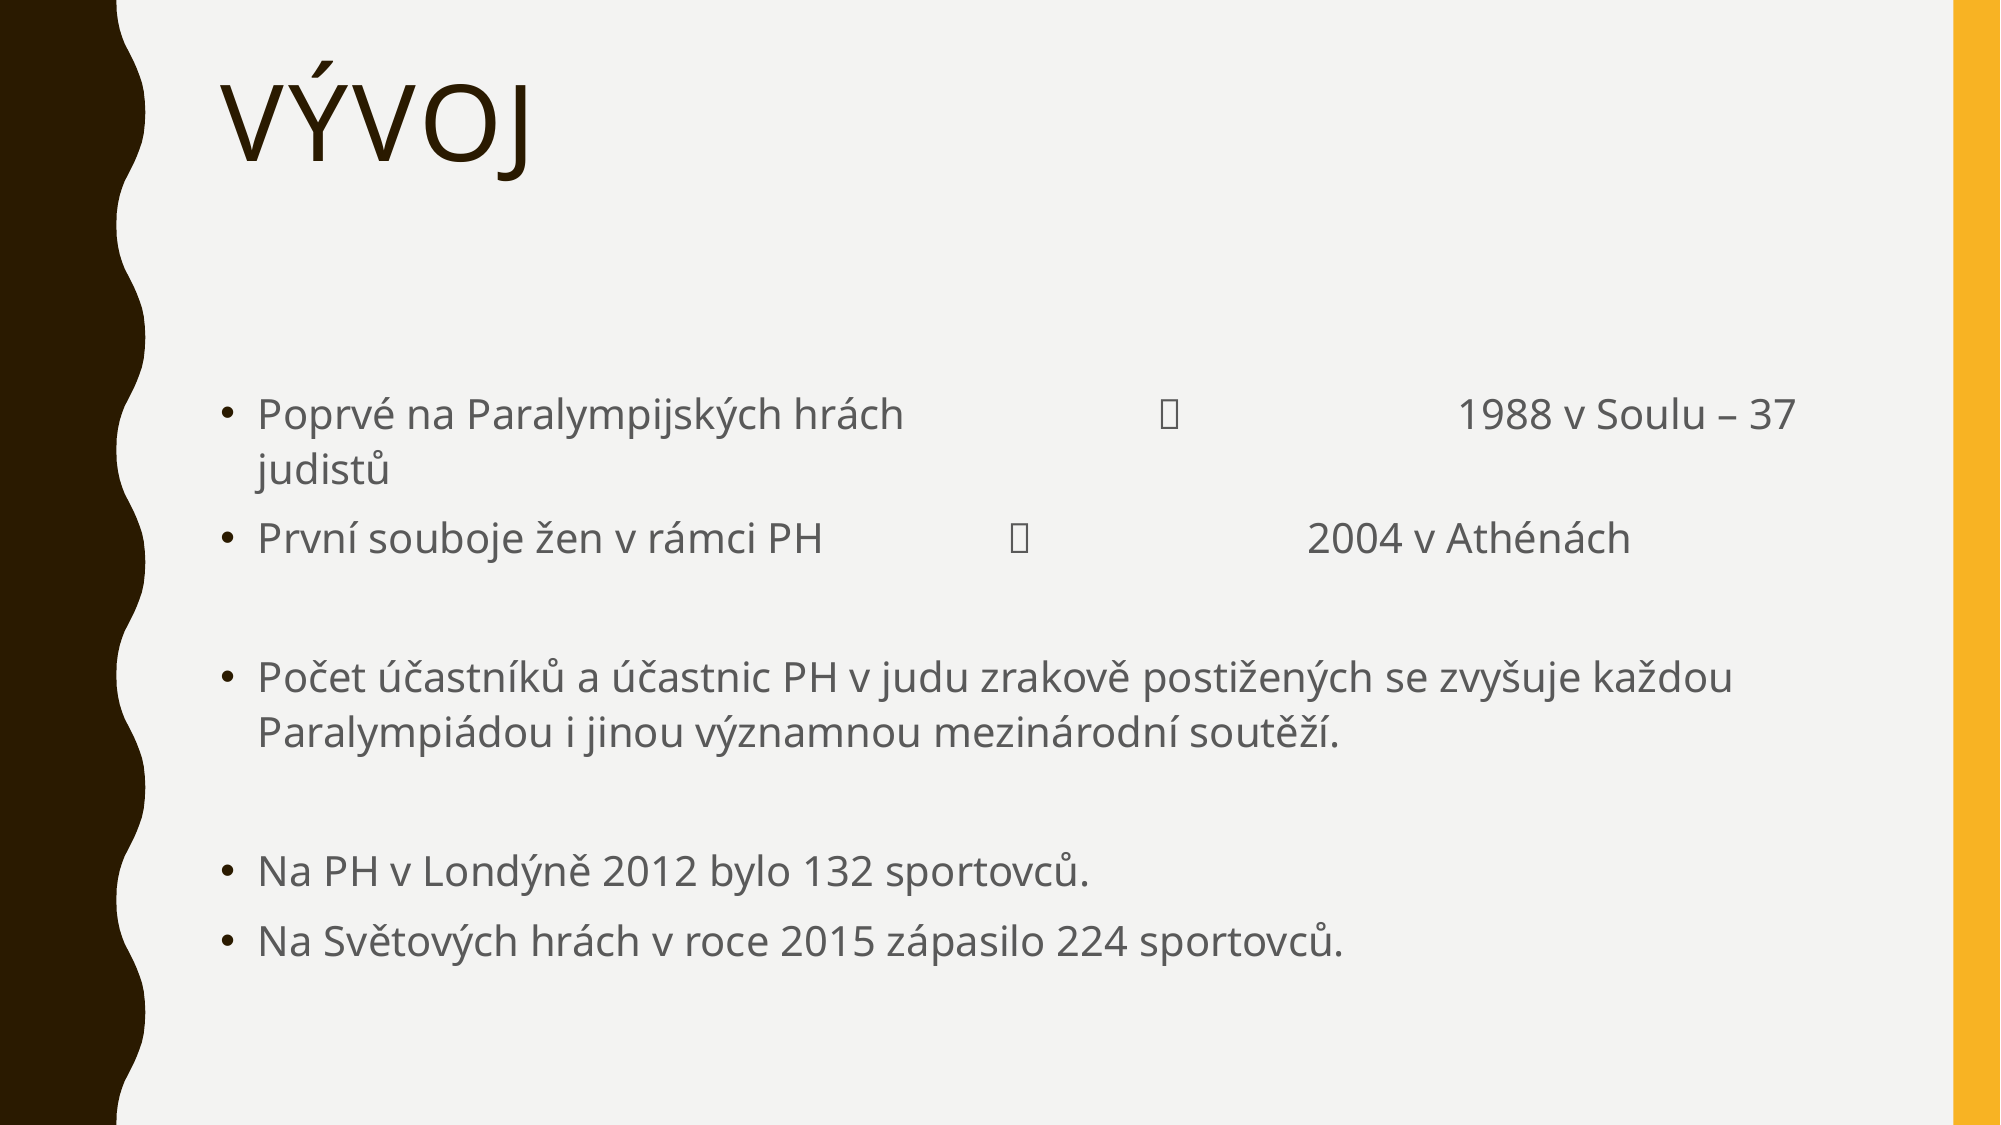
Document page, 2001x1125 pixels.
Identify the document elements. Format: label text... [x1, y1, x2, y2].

list Poprvé na Paralympijských hrách  1988 v Soulu – 37 judistů První souboje žen v rámci PH  2004 v Athénách Počet účastníků a účastnic PH v judu zrakově postižených se zvyšuje každou Paralympiádou i jinou významnou mezinárodní soutěží. Na PH v Londýně 2012 bylo 132 sportovců. Na Světových hrách v roce 2015 zápasilo 224 sportovců. [205, 375, 1875, 965]
title vývoj [205, 62, 1875, 308]
